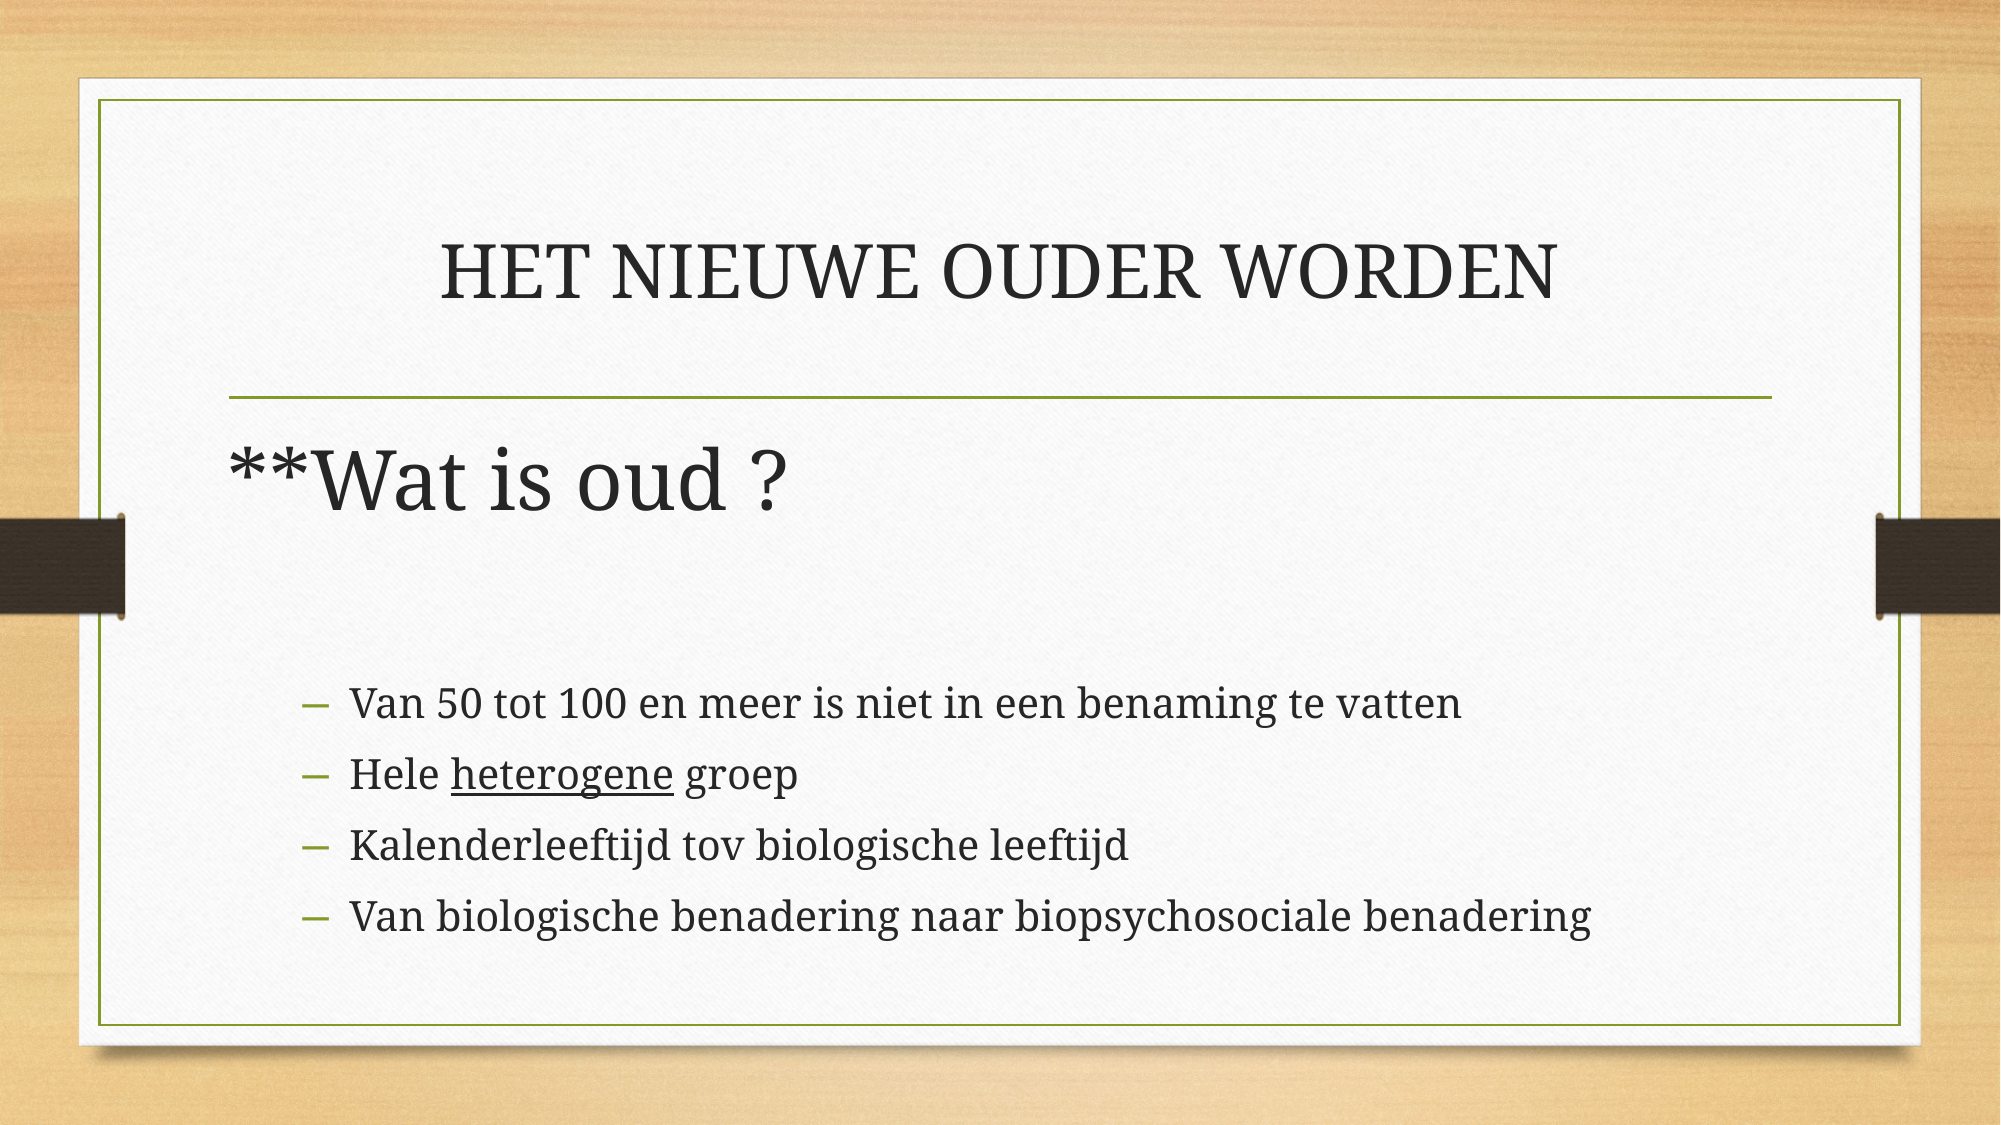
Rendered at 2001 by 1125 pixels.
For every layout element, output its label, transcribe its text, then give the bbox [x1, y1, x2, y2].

list **Wat is oud ? Van 50 tot 100 en meer is niet in een benaming te vatten Hele heterogene groep Kalenderleeftijd tov biologische leeftijd Van biologische benadering naar biopsychosociale benadering [212, 419, 1788, 964]
title HET NIEUWE OUDER WORDEN [212, 161, 1788, 375]
picture [0, 0, 2001, 1125]
